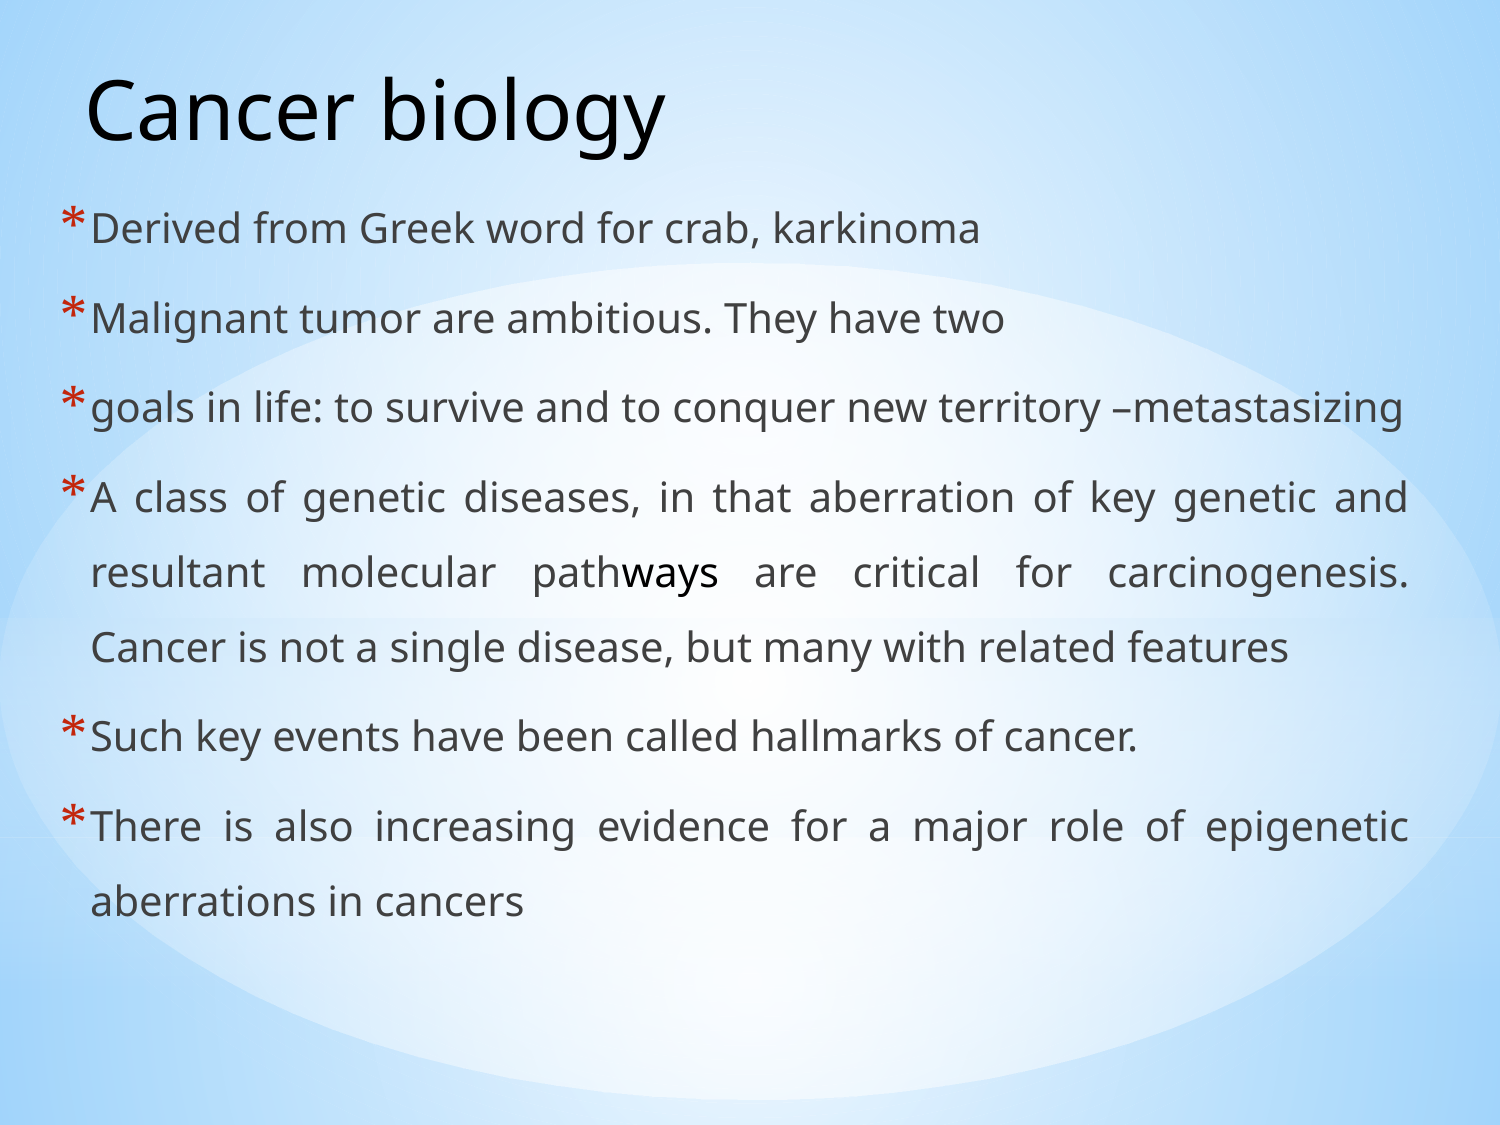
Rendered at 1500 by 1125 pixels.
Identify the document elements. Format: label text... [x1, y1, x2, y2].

text_box Cancer biology [69, 50, 1220, 165]
list Derived from Greek word for crab, karkinoma Malignant tumor are ambitious. They have two goals in life: to survive and to conquer new territory –metastasizing A class of genetic diseases, in that aberration of key genetic and resultant molecular pathways are critical for carcinogenesis. Cancer is not a single disease, but many with related features Such key events have been called hallmarks of cancer. There is also increasing evidence for a major role of epigenetic aberrations in cancers [37, 169, 1425, 923]
